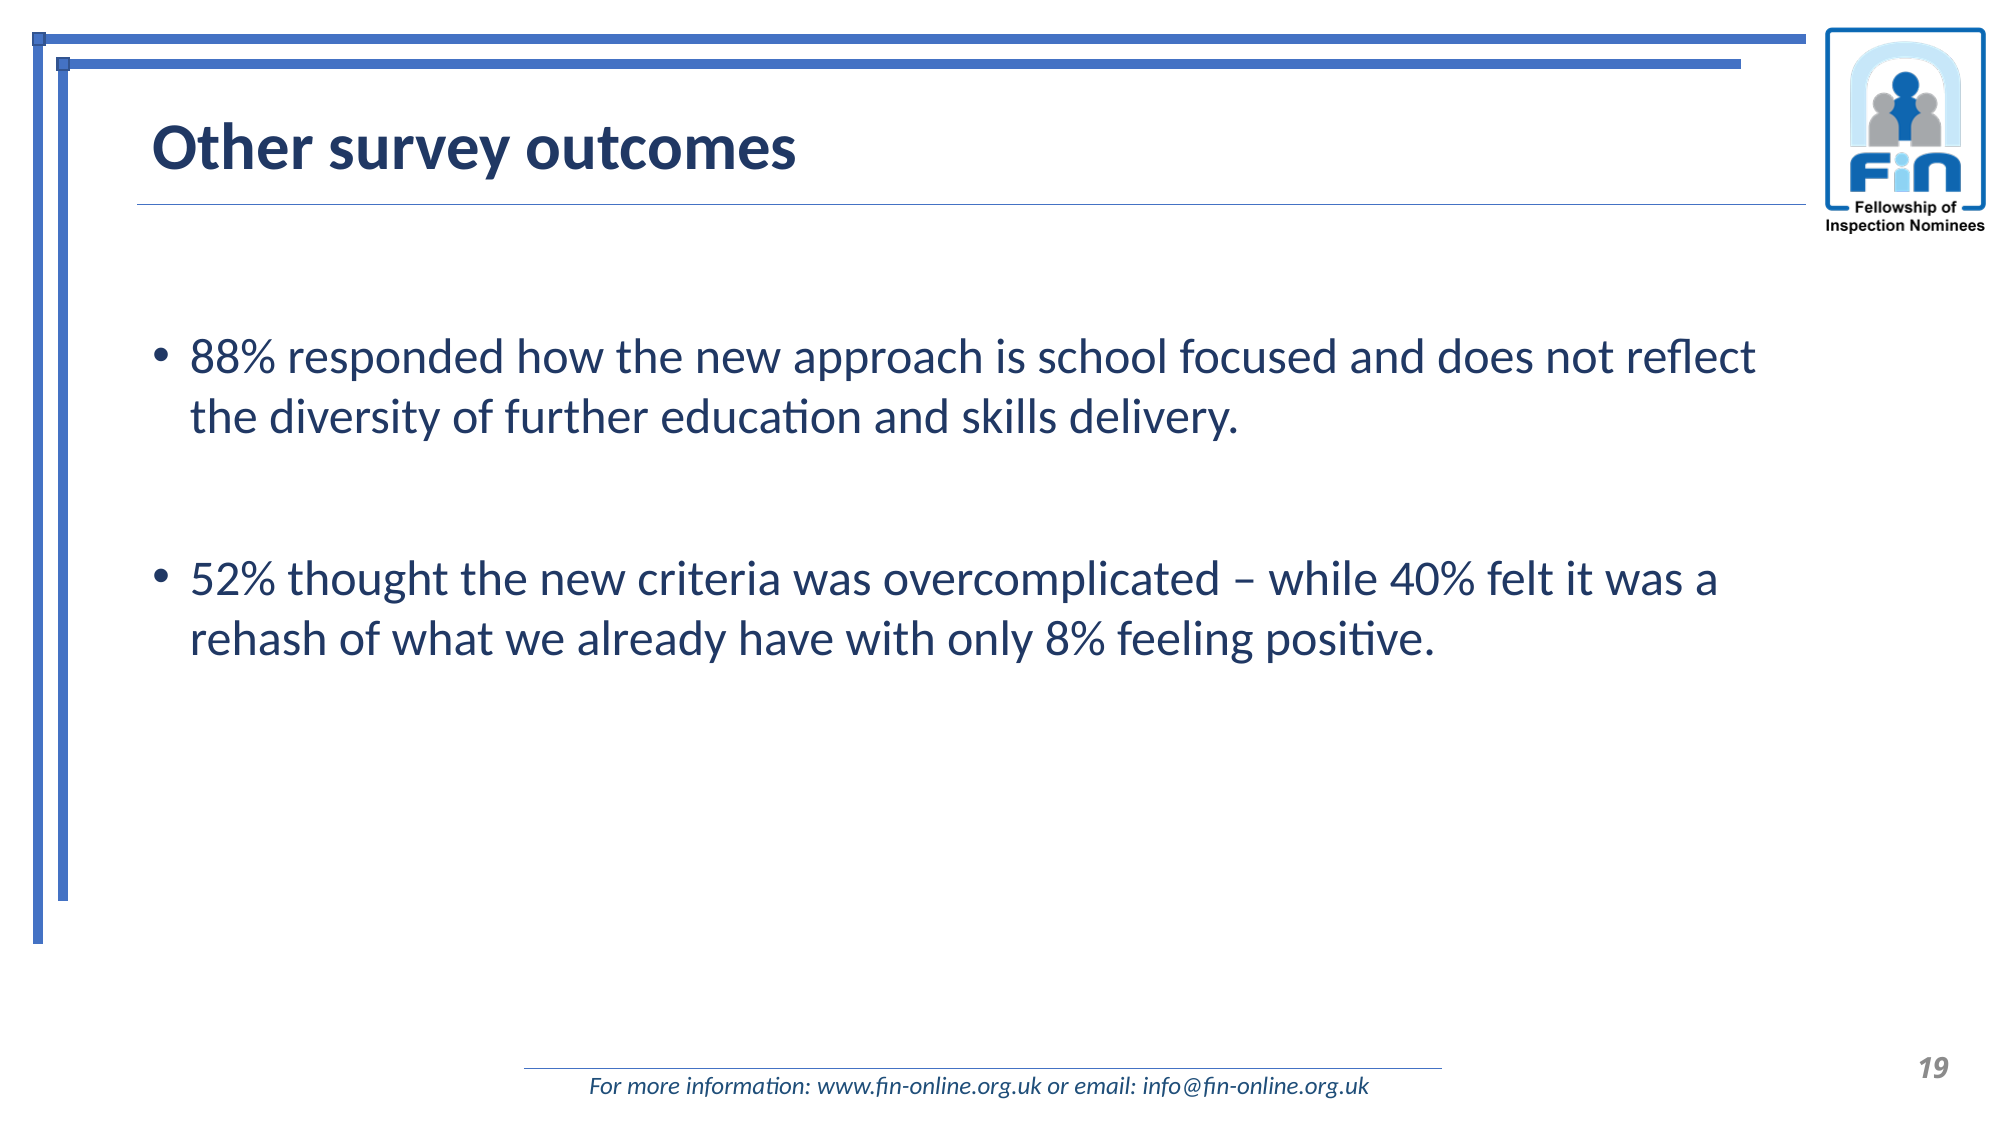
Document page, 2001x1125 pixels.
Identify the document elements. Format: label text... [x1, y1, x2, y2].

slide_number 19 [1755, 1039, 1964, 1100]
picture [1825, 27, 1986, 234]
title Other survey outcomes [137, 95, 1815, 202]
list 88% responded how the new approach is school focused and does not reflect the diversity of further education and skills delivery. 52% thought the new criteria was overcomplicated – while 40% felt it was a rehash of what we already have with only 8% feeling positive. [137, 235, 1815, 1030]
